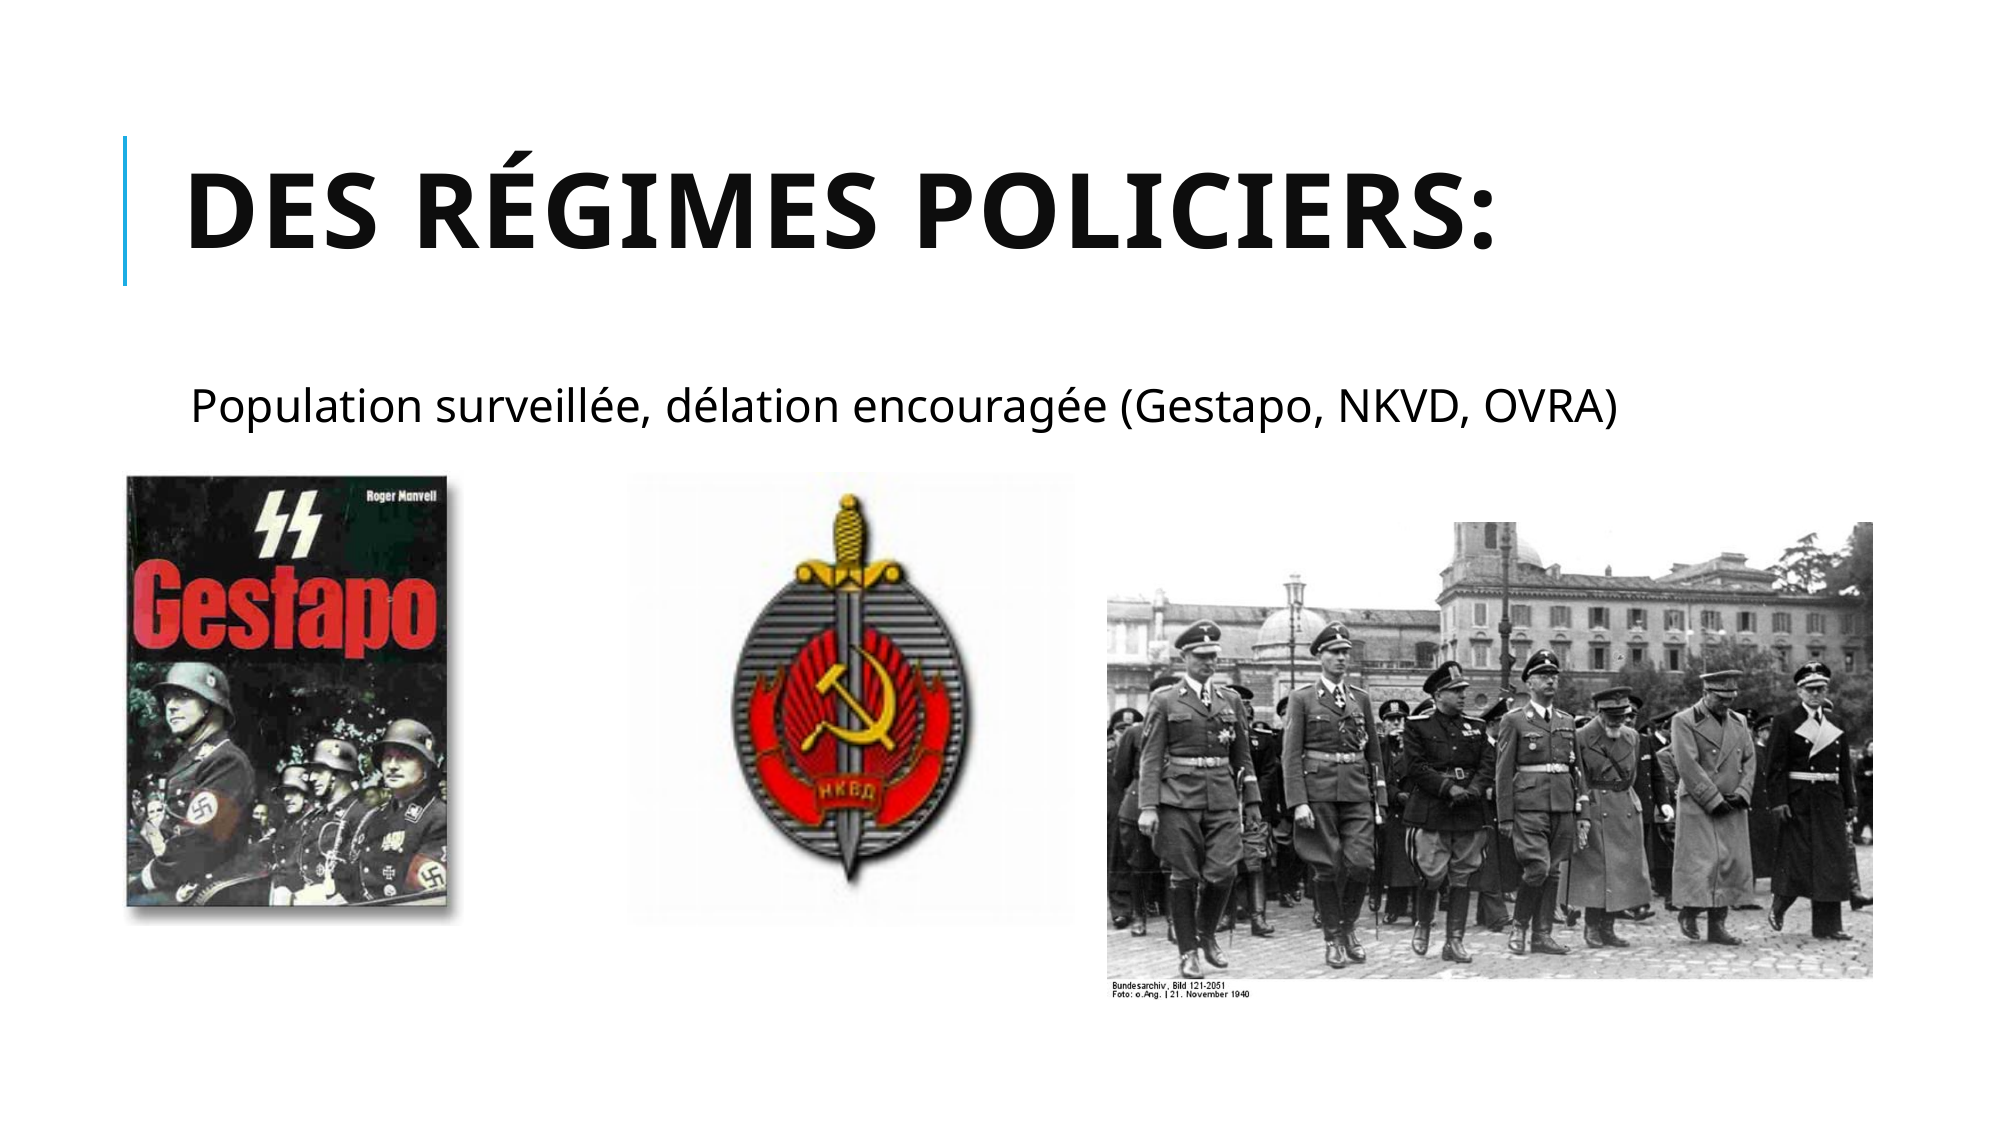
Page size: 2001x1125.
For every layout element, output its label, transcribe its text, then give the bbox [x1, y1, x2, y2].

picture [121, 470, 465, 927]
picture [627, 472, 1076, 927]
title Des régimes policiers: [168, 96, 1763, 342]
picture [1106, 522, 1873, 1001]
list Population surveillée, délation encouragée (Gestapo, NKVD, OVRA) [168, 375, 1763, 1035]
